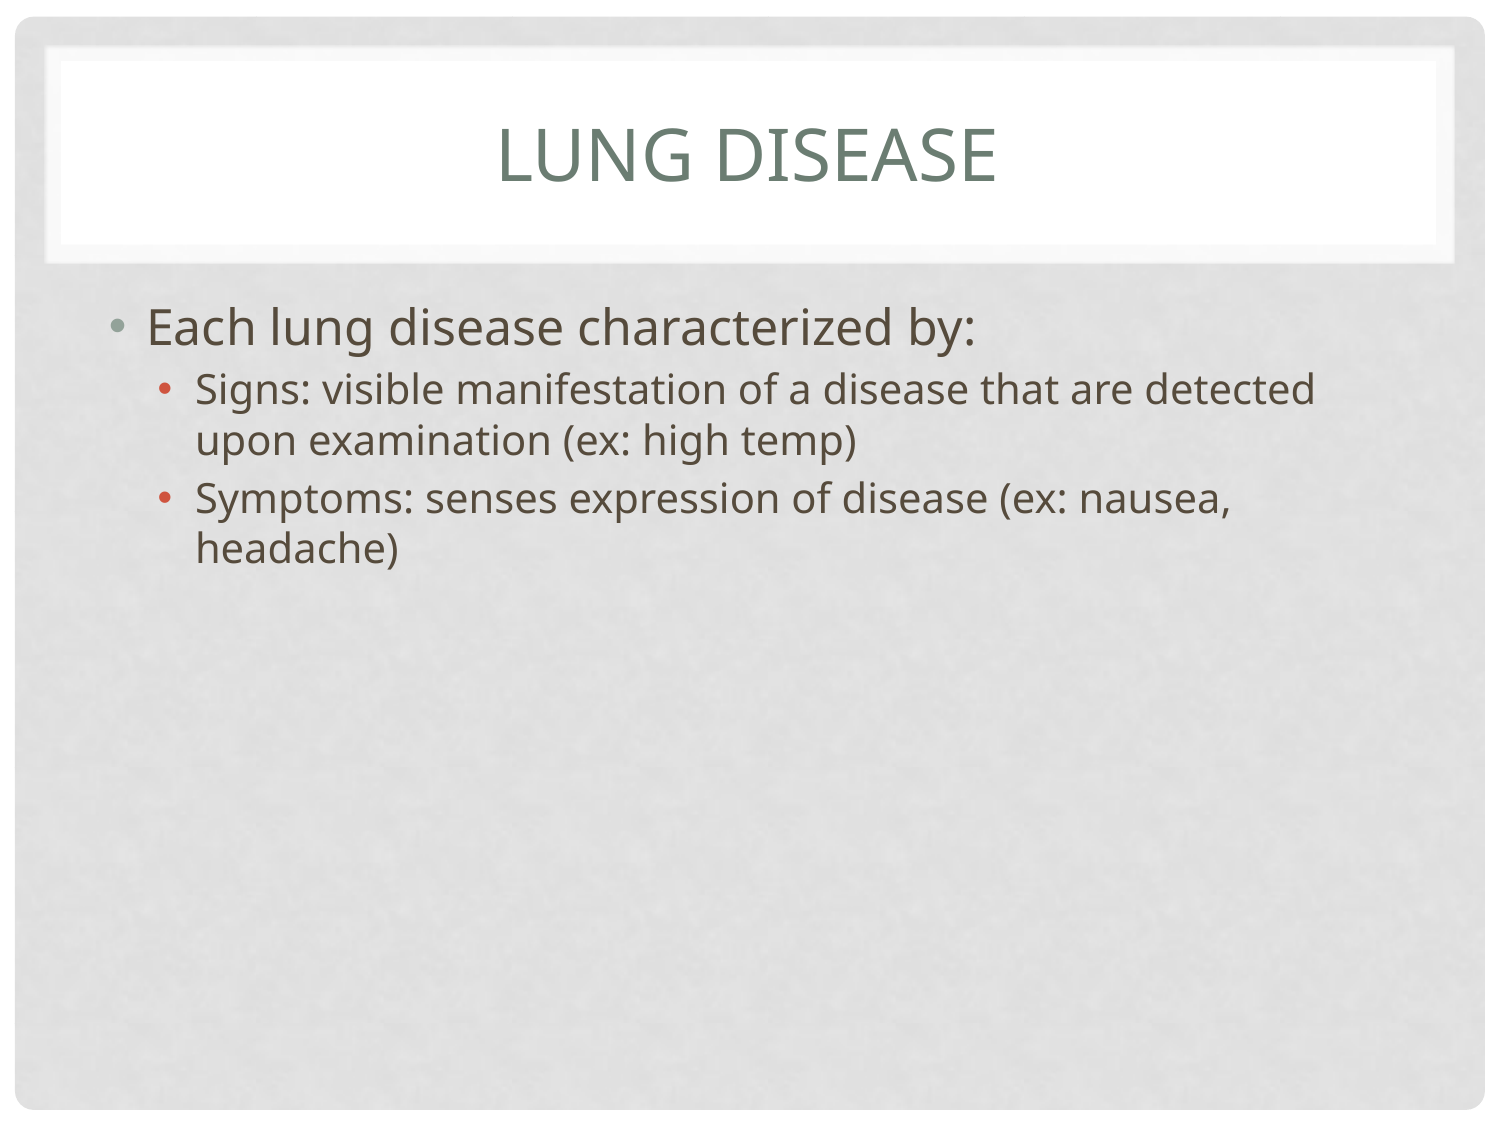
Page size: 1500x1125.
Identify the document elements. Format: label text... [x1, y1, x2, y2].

list Each lung disease characterized by: Signs: visible manifestation of a disease that are detected upon examination (ex: high temp) Symptoms: senses expression of disease (ex: nausea, headache) [75, 287, 1425, 1005]
title Lung disease [69, 66, 1425, 238]
